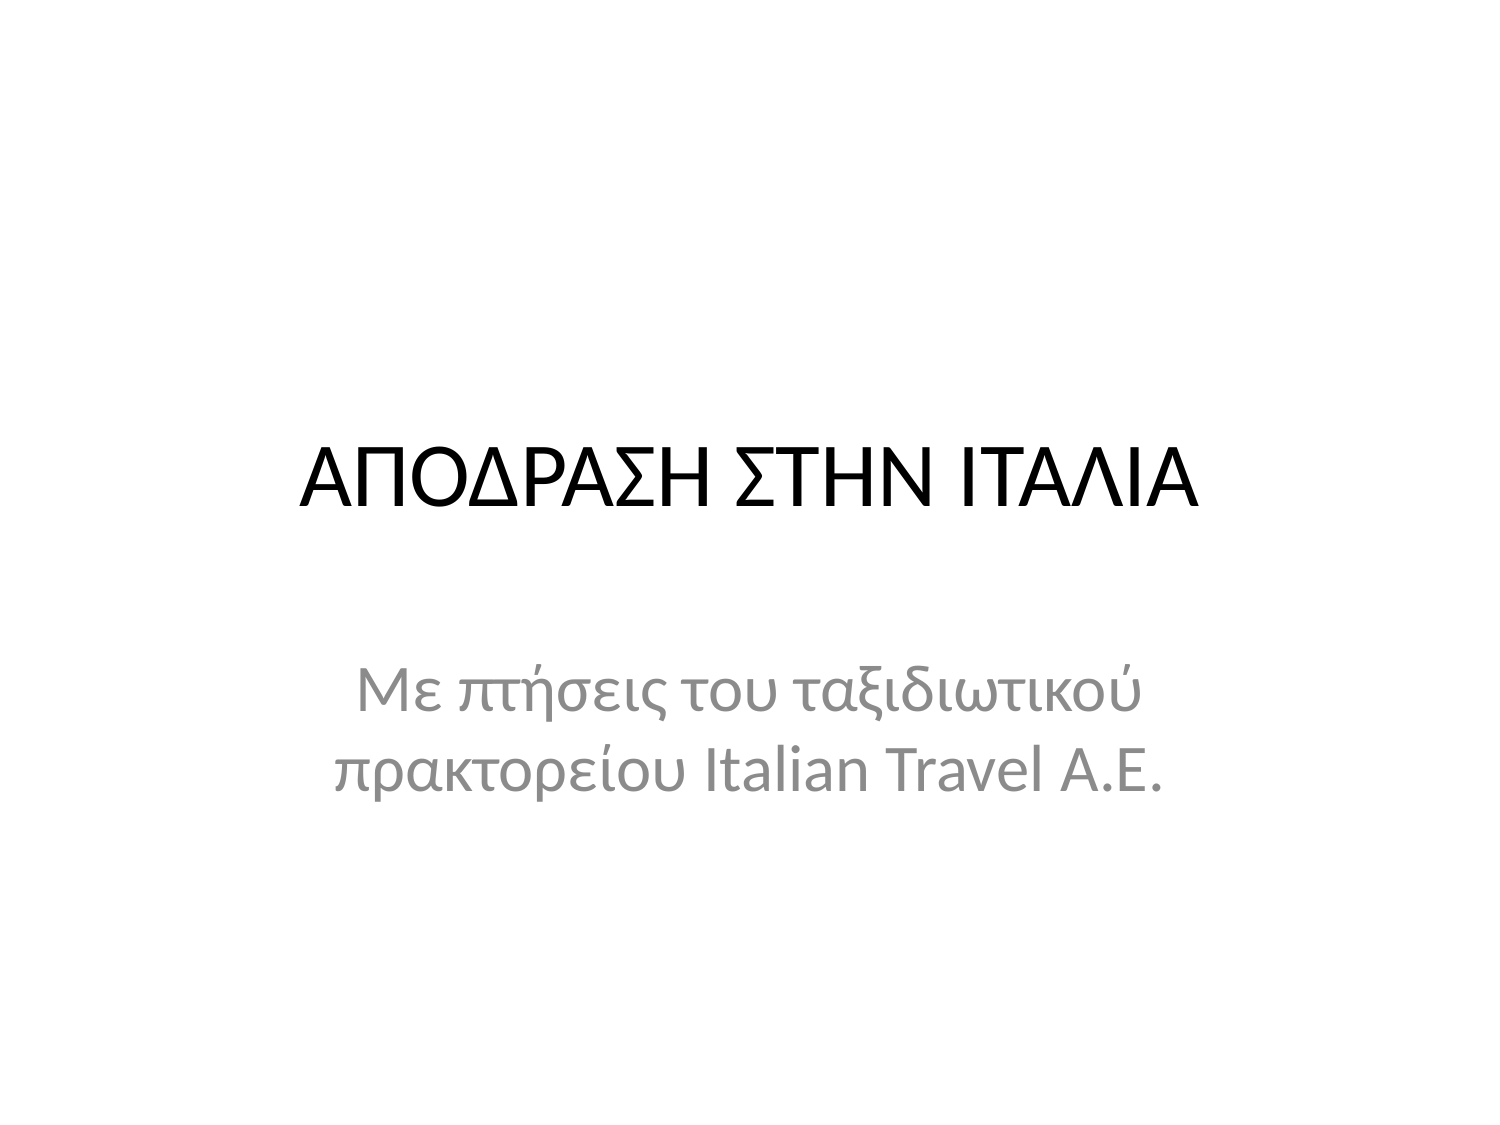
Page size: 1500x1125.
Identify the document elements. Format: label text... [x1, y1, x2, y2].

subtitle Με πτήσεις του ταξιδιωτικού πρακτορείου Italian Travel Α.Ε. [225, 637, 1275, 925]
title ΑΠΟΔΡΑΣΗ ΣΤΗΝ ΙΤΑΛΙΑ [112, 349, 1388, 591]
